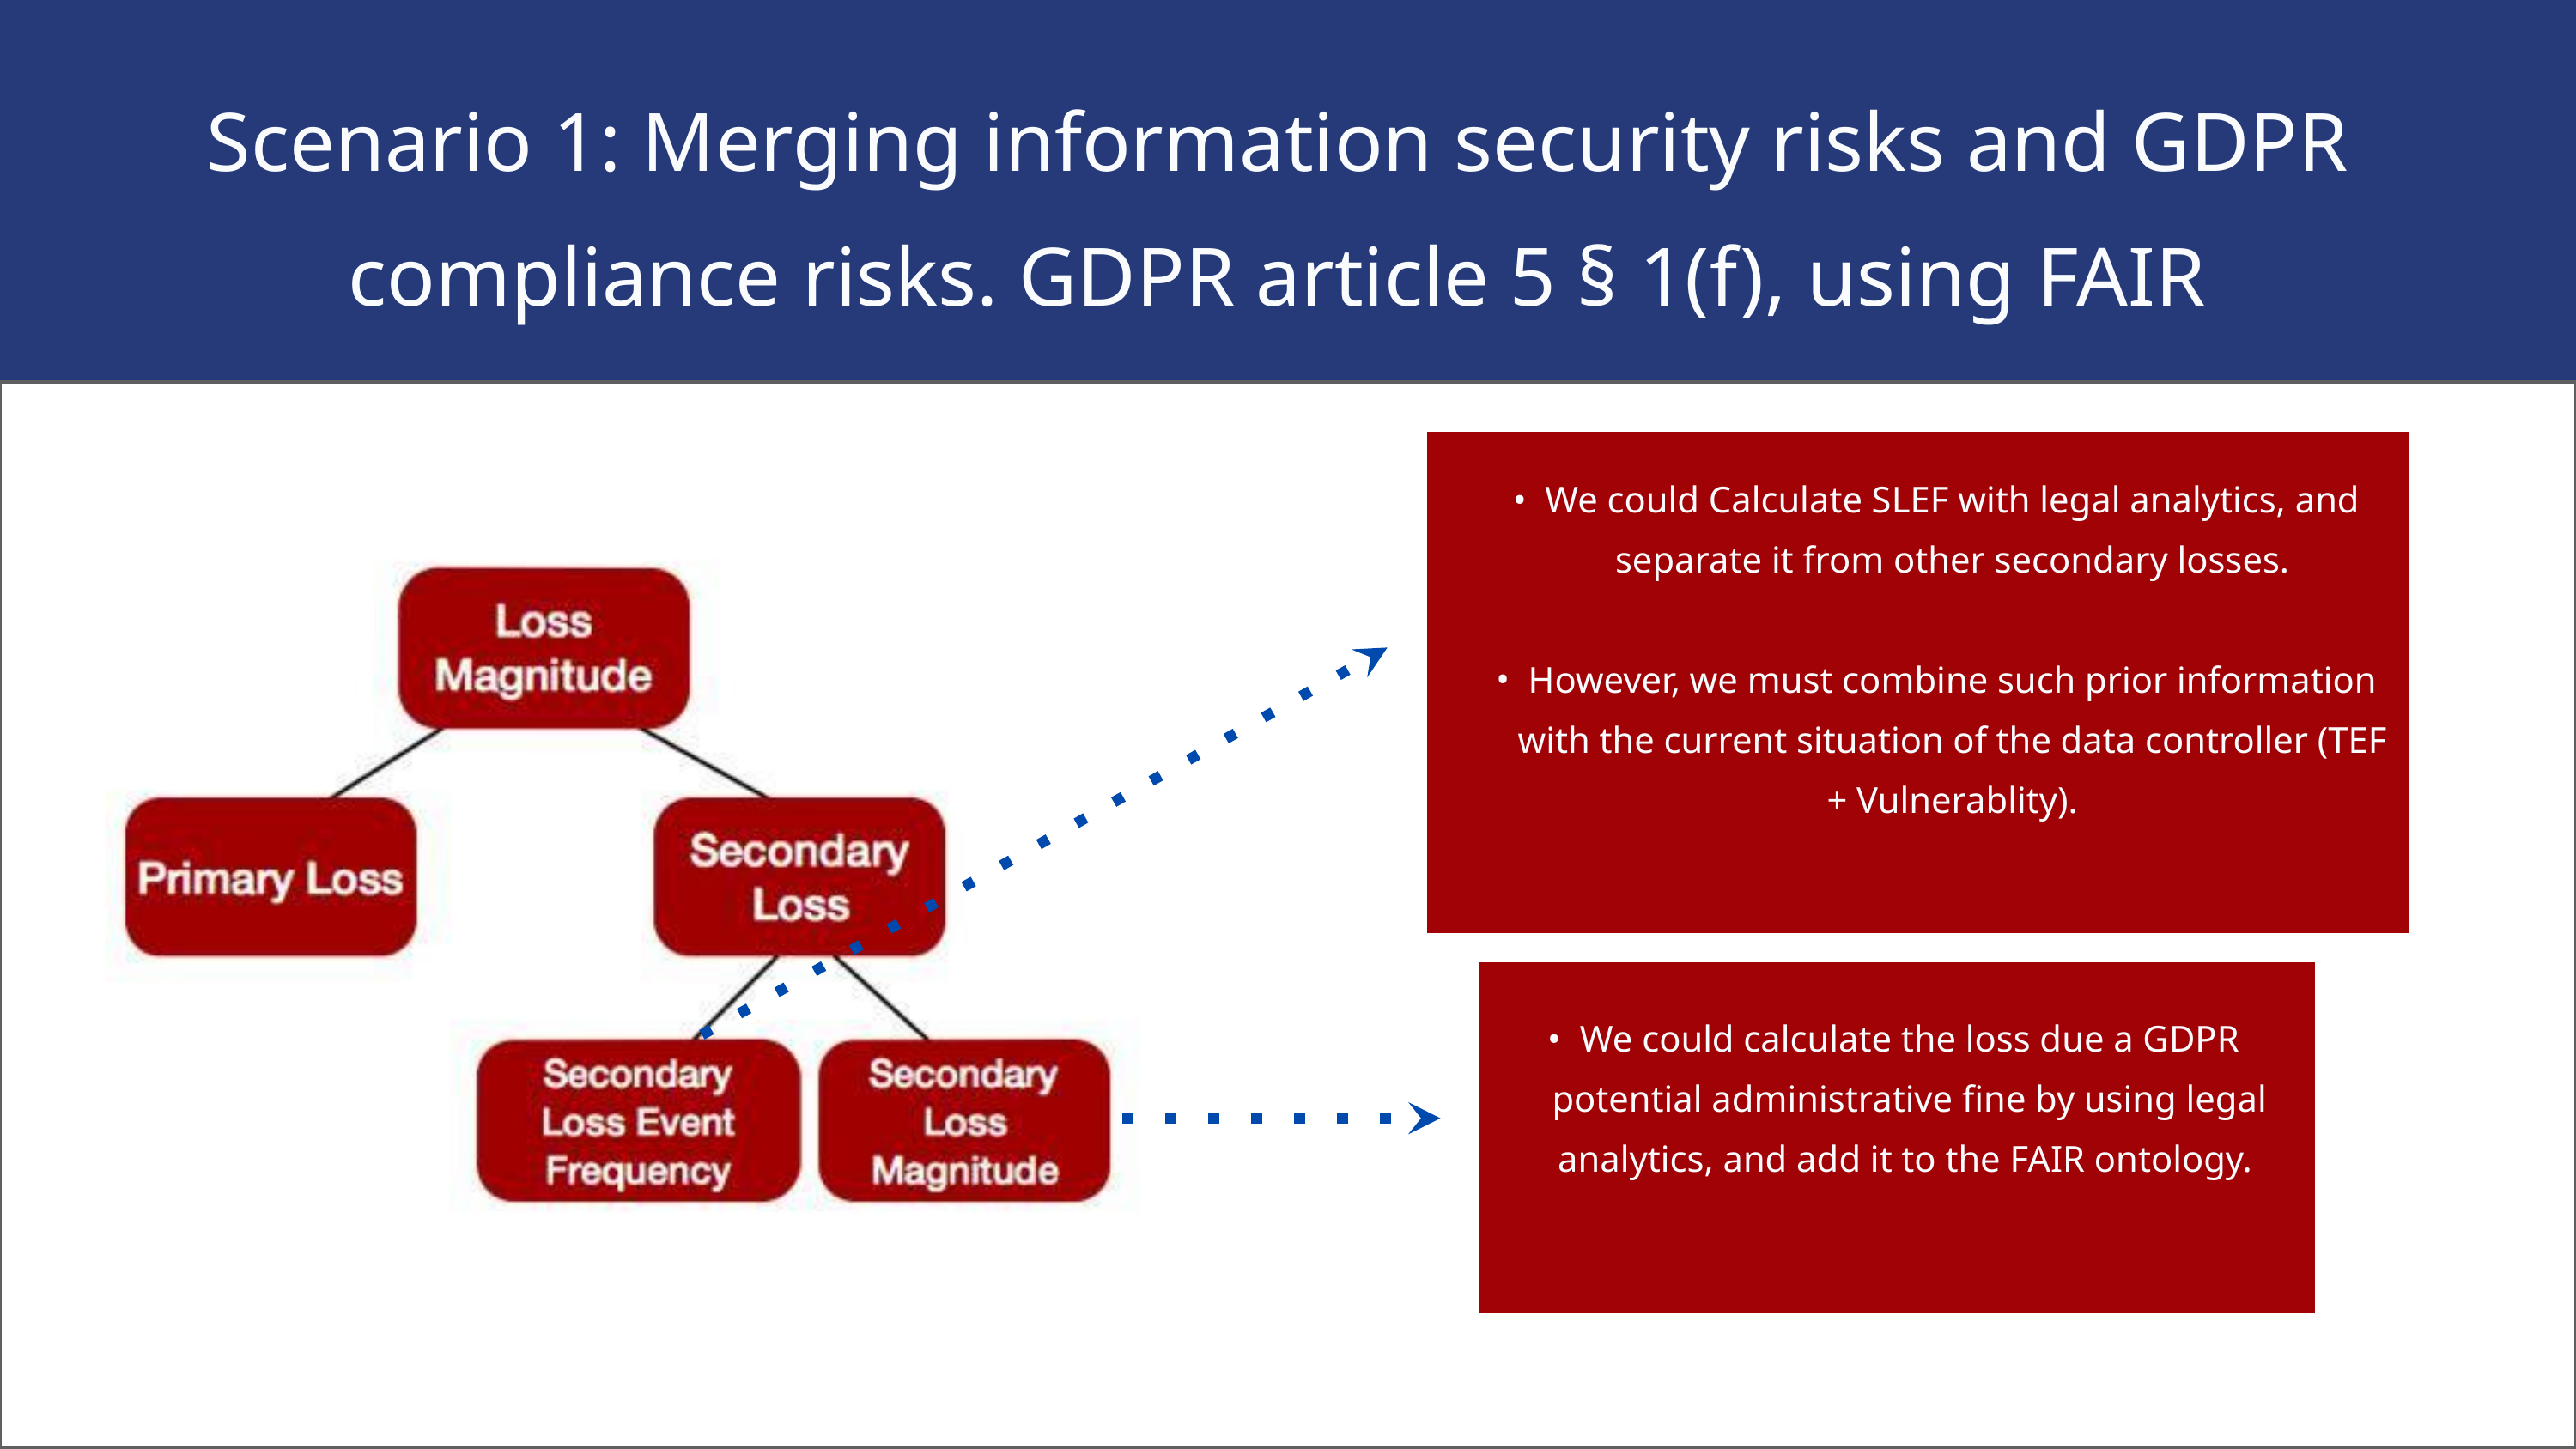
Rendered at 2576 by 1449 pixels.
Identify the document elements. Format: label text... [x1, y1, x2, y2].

text_box [0, 380, 2576, 1449]
picture [0, 0, 2576, 380]
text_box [1426, 410, 2409, 934]
text_box Scenario 1: Merging information security risks and GDPR compliance risks. GDPR article 5 § 1(f), using FAIR [58, 52, 2499, 323]
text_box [702, 647, 1388, 1035]
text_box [1478, 942, 2315, 1397]
text_box [69, 524, 1163, 1267]
